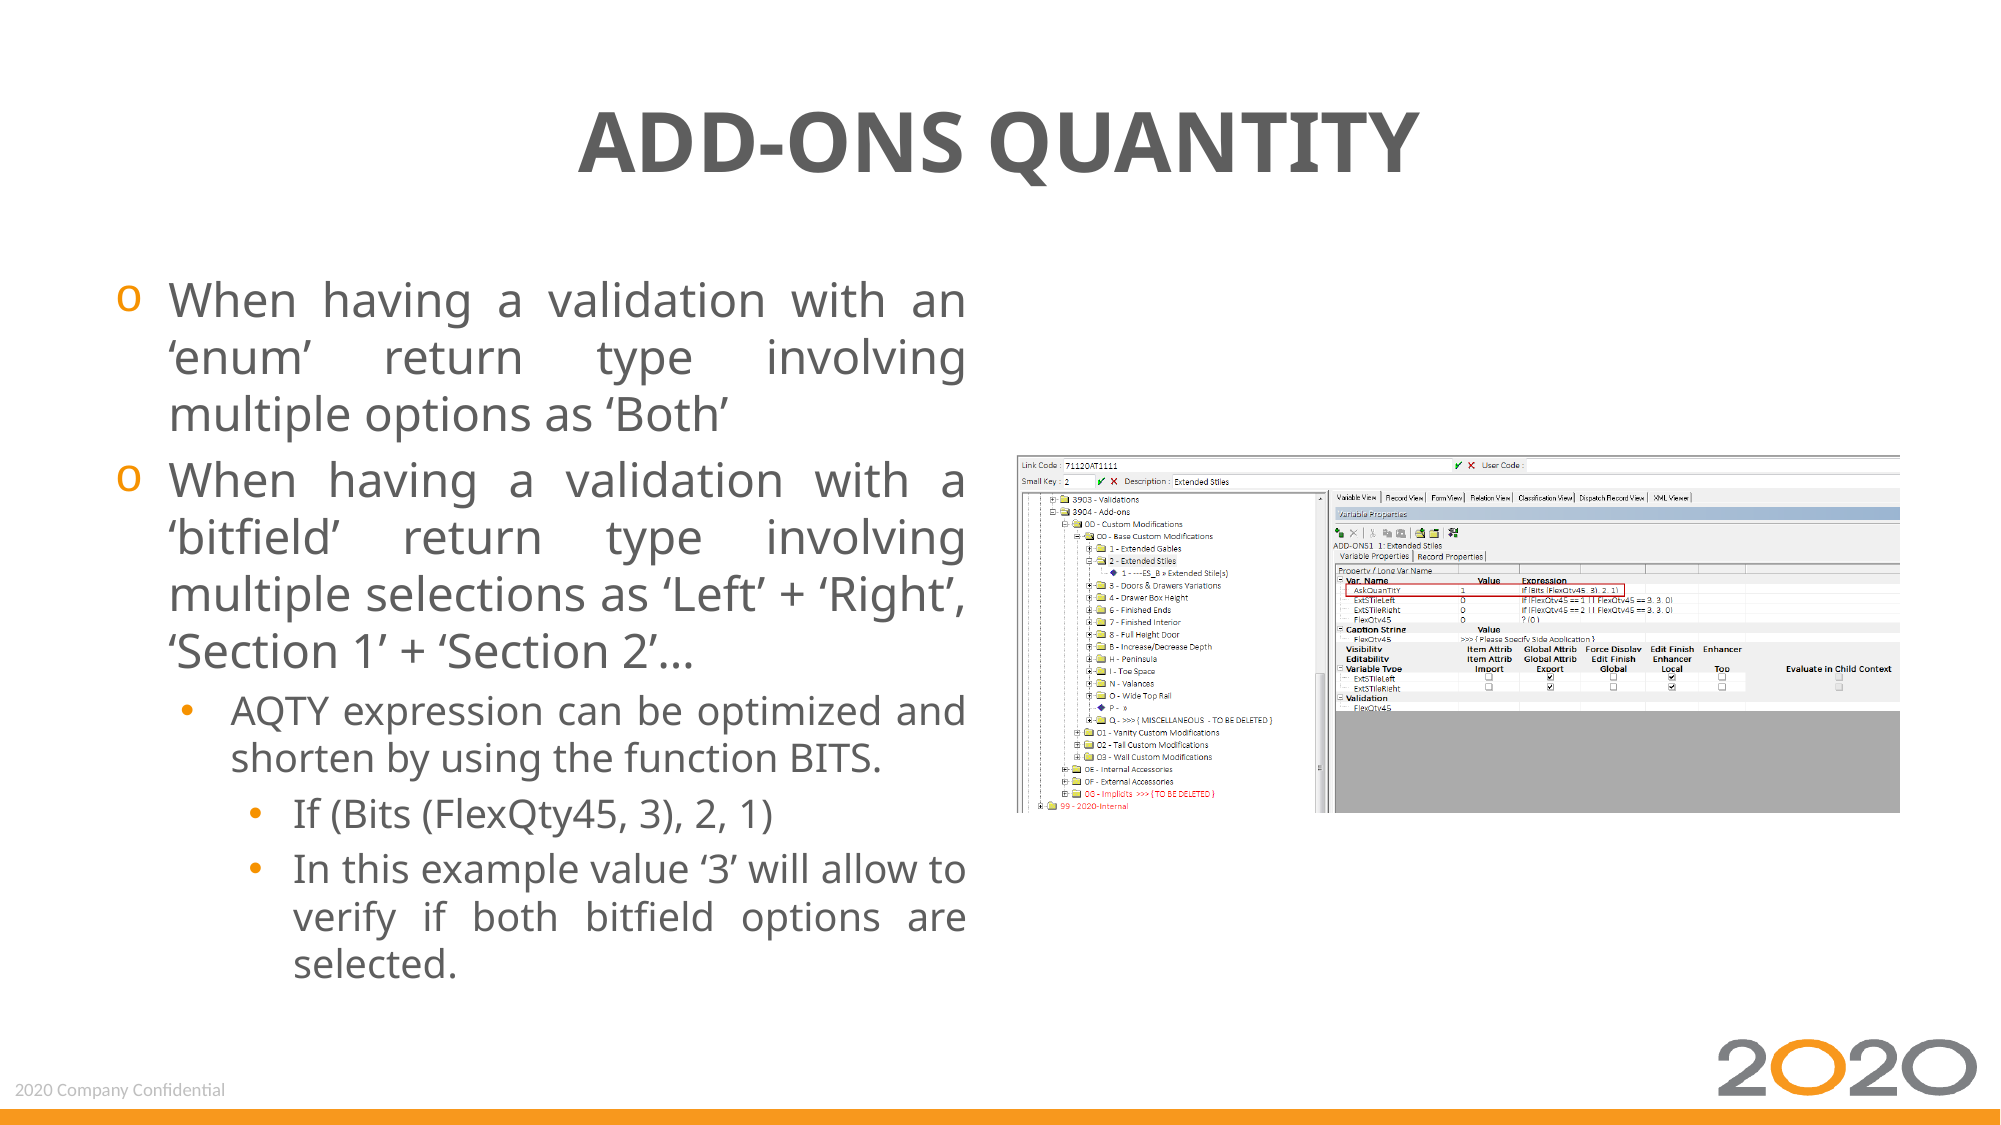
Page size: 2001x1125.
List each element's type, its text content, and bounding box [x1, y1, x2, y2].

picture [0, 0, 2001, 1125]
title Add-Ons Quantity [99, 45, 1900, 233]
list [1016, 454, 1901, 813]
list When having a validation with an ‘enum’ return type involving multiple options as ‘Both’ When having a validation with a ‘bitfield’ return type involving multiple selections as ‘Left’ + ‘Right’, ‘Section 1’ + ‘Section 2’… AQTY expression can be optimized and shorten by using the function BITS. If (Bits (FlexQty45, 3), 2, 1) In this example value ‘3’ will allow to verify if both bitfield options are selected. [99, 262, 984, 1005]
